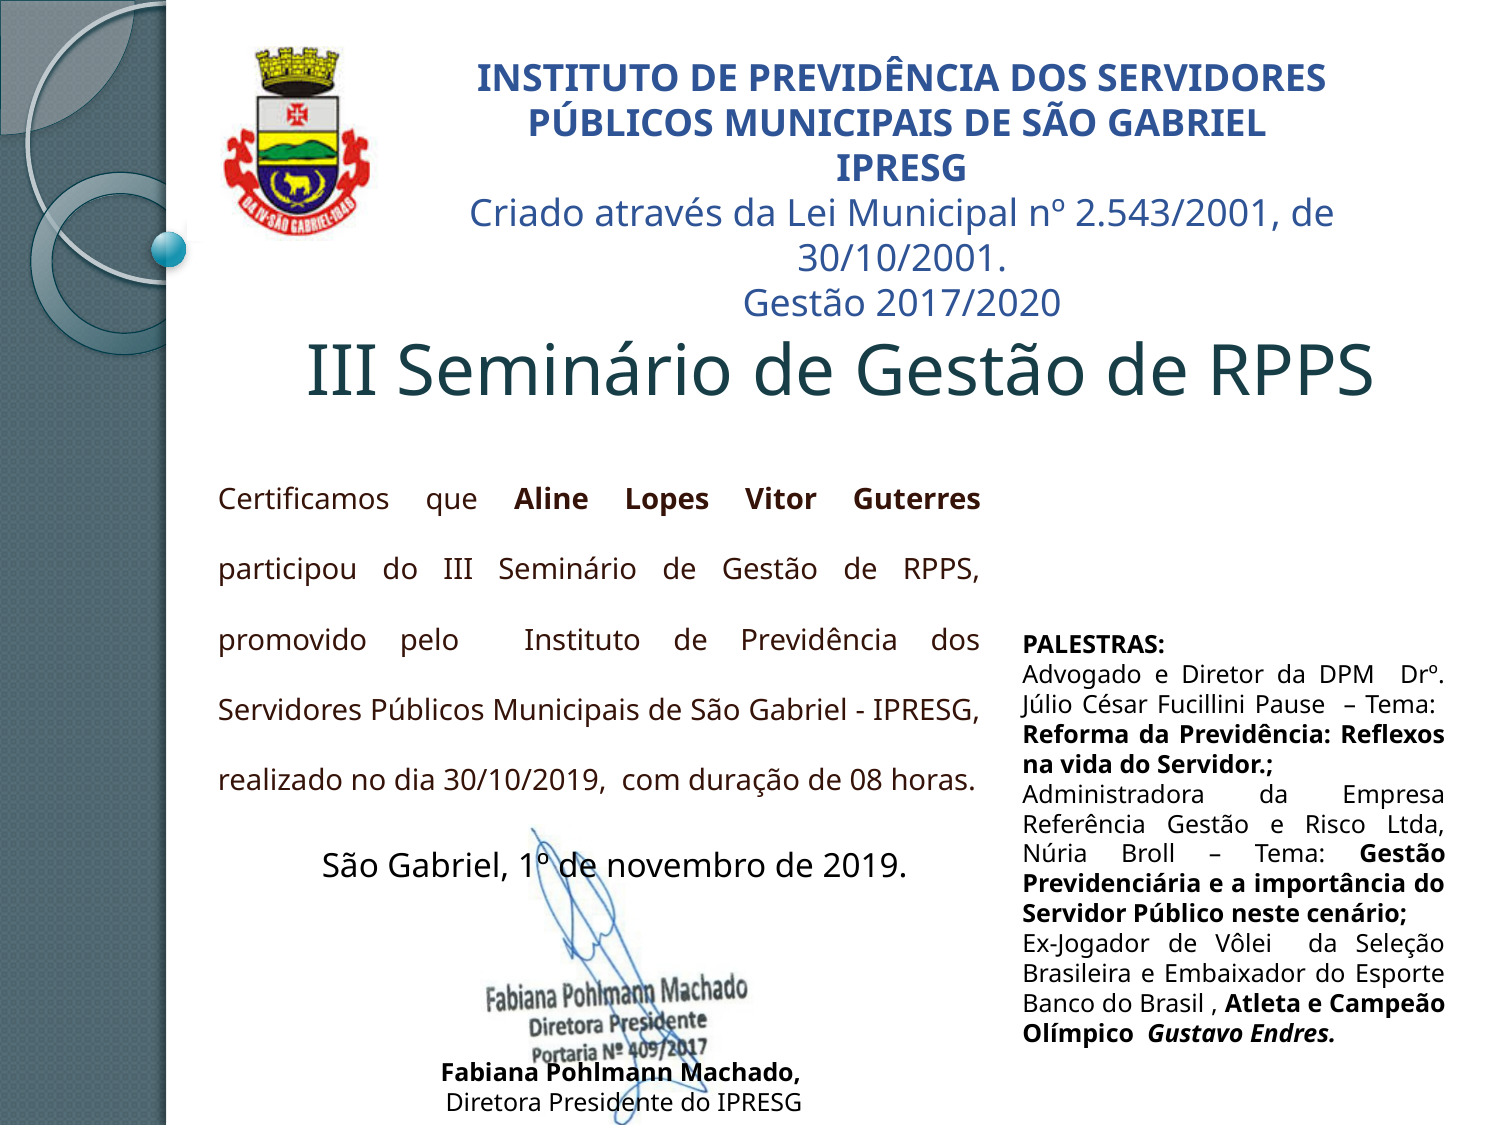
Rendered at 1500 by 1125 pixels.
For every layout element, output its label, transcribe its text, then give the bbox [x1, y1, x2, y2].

text_box Fabiana Pohlmann Machado, Diretora Presidente do IPRESG [316, 1049, 473, 1124]
text_box INSTITUTO DE PREVIDÊNCIA DOS SERVIDORES PÚBLICOS MUNICIPAIS DE SÃO GABRIEL IPRESG Criado através da Lei Municipal nº 2.543/2001, de 30/10/2001. Gestão 2017/2020 [374, 46, 1430, 332]
subtitle Certificamos que Aline Lopes Vitor Guterres participou do III Seminário de Gestão de RPPS, promovido pelo Instituto de Previdência dos Servidores Públicos Municipais de São Gabriel - IPRESG, realizado no dia 30/10/2019, com duração de 08 horas. [199, 445, 997, 837]
text_box São Gabriel, 1º de novembro de 2019. [187, 837, 473, 982]
text_box PALESTRAS: Advogado e Diretor da DPM Drº. Júlio César Fucillini Pause – Tema: Reforma da Previdência: Reflexos na vida do Servidor.; Administradora da Empresa Referência Gestão e Risco Ltda, Núria Broll – Tema: Gestão Previdenciária e a importância do Servidor Público neste cenário; Ex-Jogador de Vôlei da Seleção Brasileira e Embaixador do Esporte Banco do Brasil , Atleta e Campeão Olímpico Gustavo Endres. [1007, 621, 1461, 1100]
text_box Fabiana Pohlmann Machado, Diretora Presidente do IPRESG [764, 1049, 926, 1124]
title III Seminário de Gestão de RPPS [234, 316, 1450, 418]
text_box São Gabriel, 1º de novembro de 2019. [764, 837, 1007, 982]
picture [480, 824, 758, 1125]
picture [187, 46, 409, 241]
